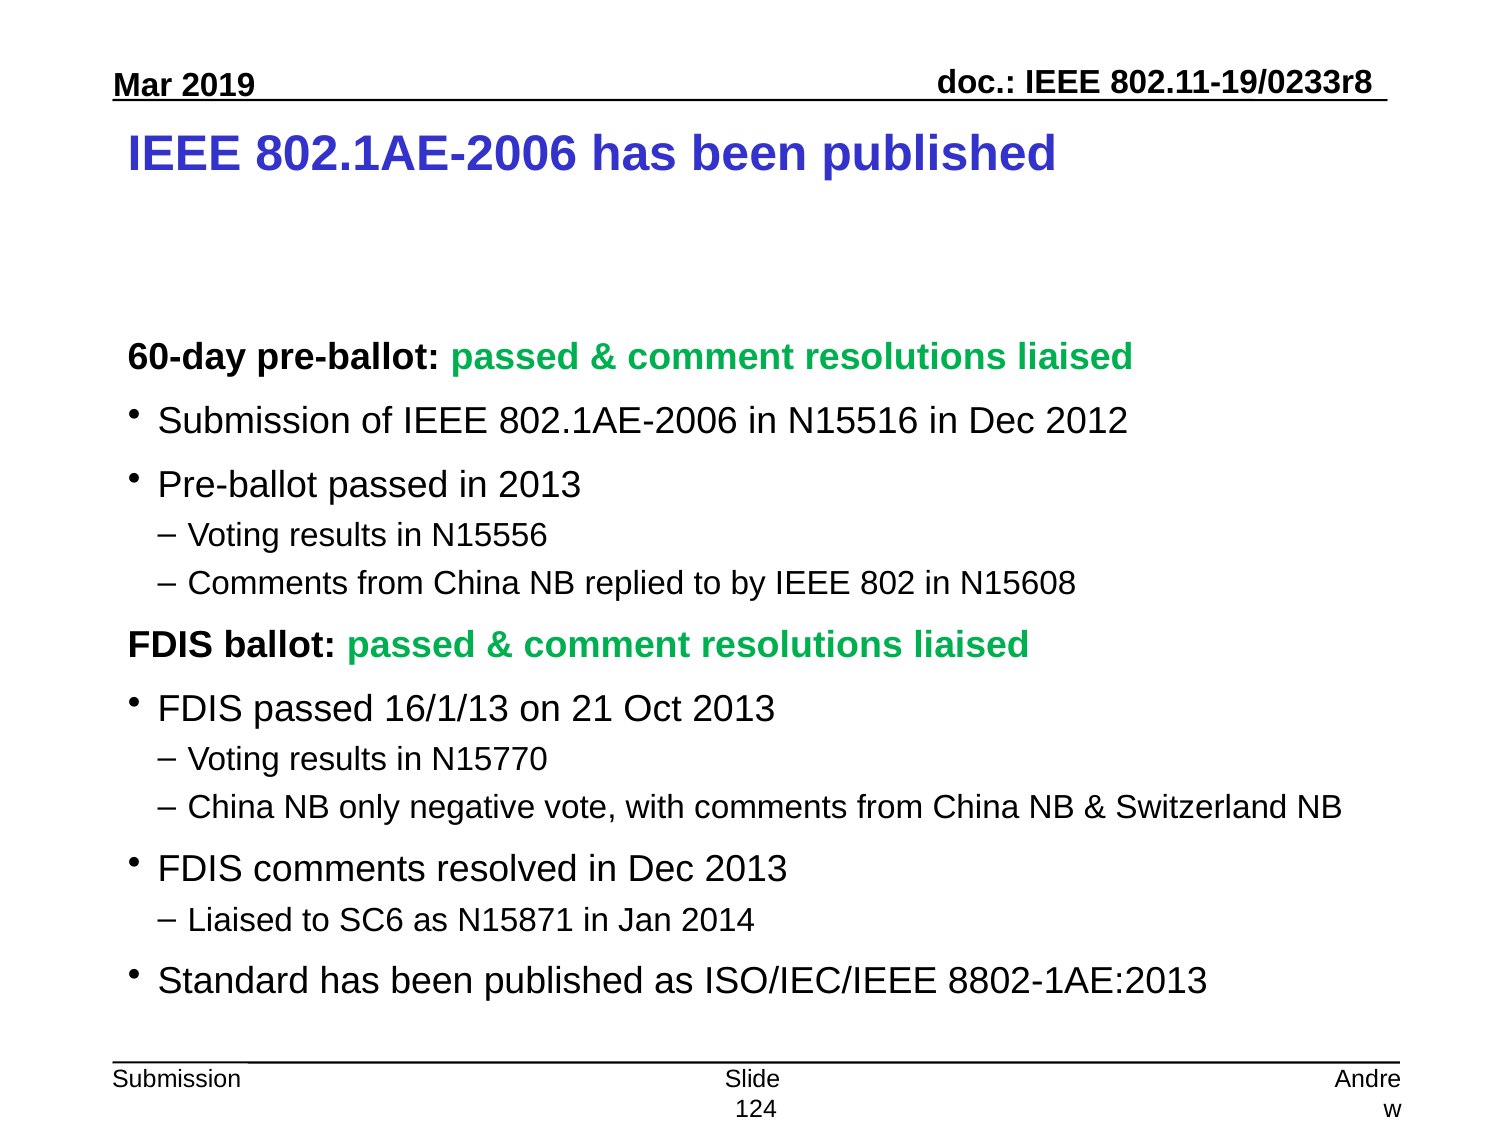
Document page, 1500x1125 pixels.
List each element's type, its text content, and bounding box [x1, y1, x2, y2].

title IEEE 802.1AE-2006 has been published [112, 112, 1475, 288]
slide_number Slide 124 [709, 1061, 803, 1093]
list 60-day pre-ballot: passed & comment resolutions liaised Submission of IEEE 802.1AE-2006 in N15516 in Dec 2012 Pre-ballot passed in 2013 Voting results in N15556 Comments from China NB replied to by IEEE 802 in N15608 FDIS ballot: passed & comment resolutions liaised FDIS passed 16/1/13 on 21 Oct 2013 Voting results in N15770 China NB only negative vote, with comments from China NB & Switzerland NB FDIS comments resolved in Dec 2013 Liaised to SC6 as N15871 in Jan 2014 Standard has been published as ISO/IEC/IEEE 8802-1AE:2013 [112, 324, 1388, 1000]
footer Andrew Myles, Cisco [1320, 1061, 1402, 1093]
